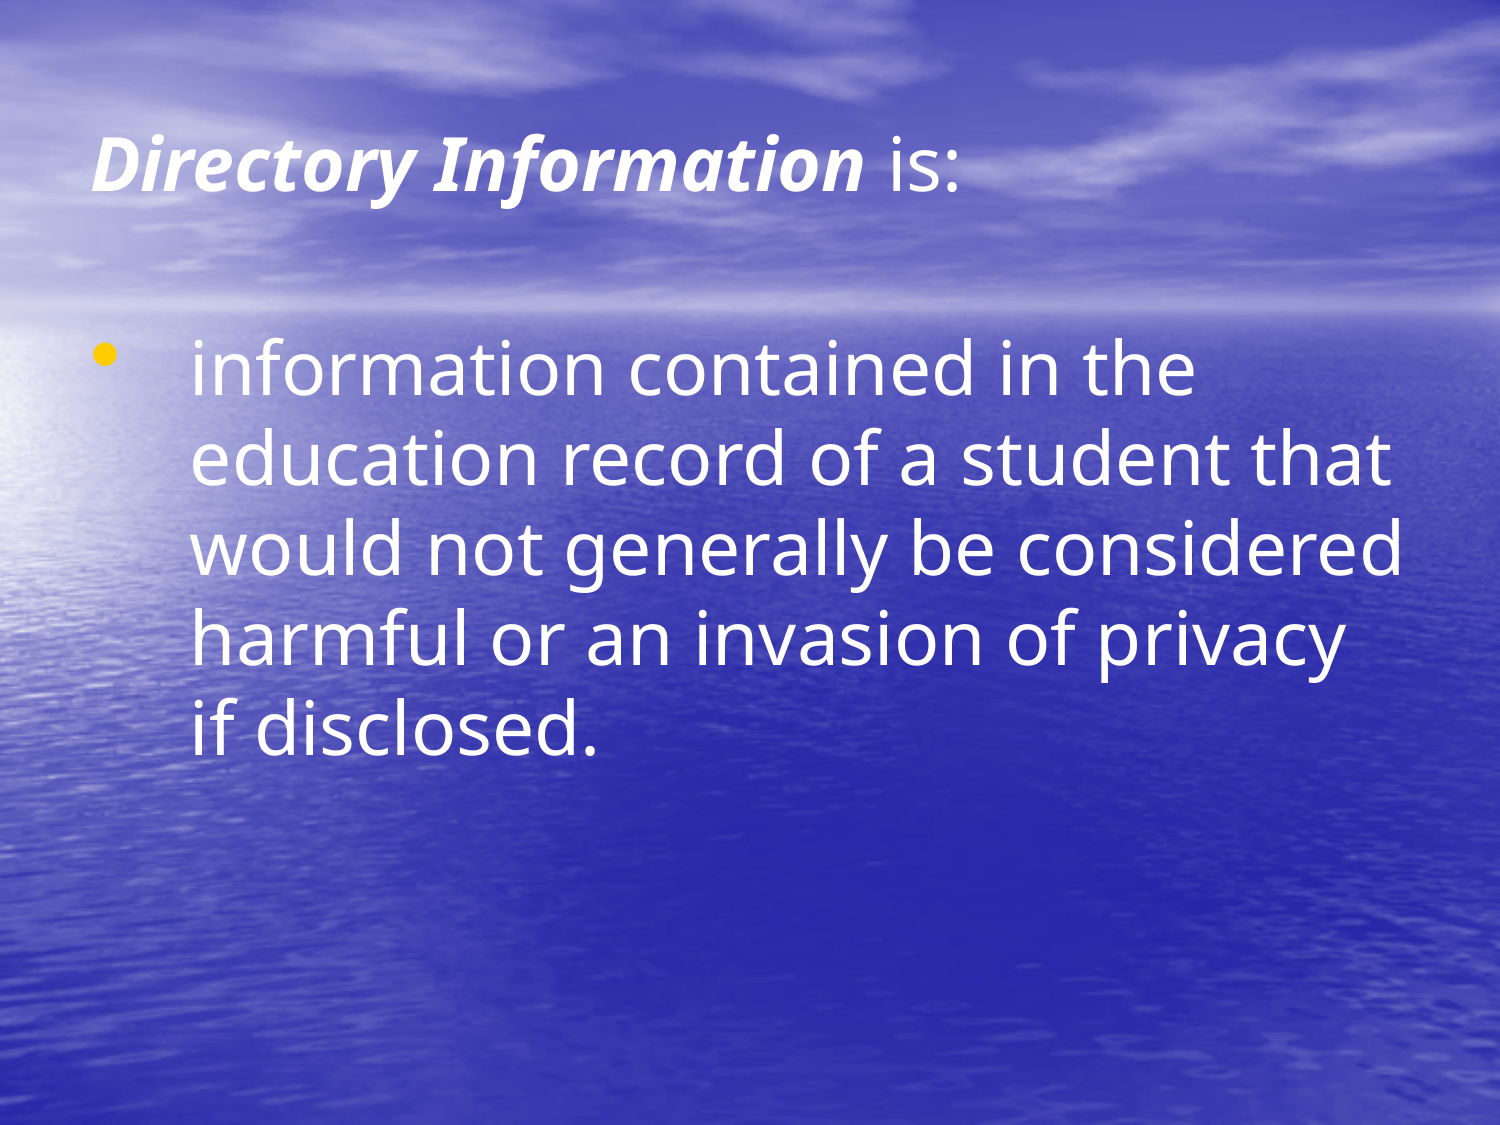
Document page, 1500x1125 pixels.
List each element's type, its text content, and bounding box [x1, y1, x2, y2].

list information contained in the education record of a student that would not generally be considered harmful or an invasion of privacy if disclosed. [74, 312, 1426, 988]
title Directory Information is: [74, 47, 1426, 276]
